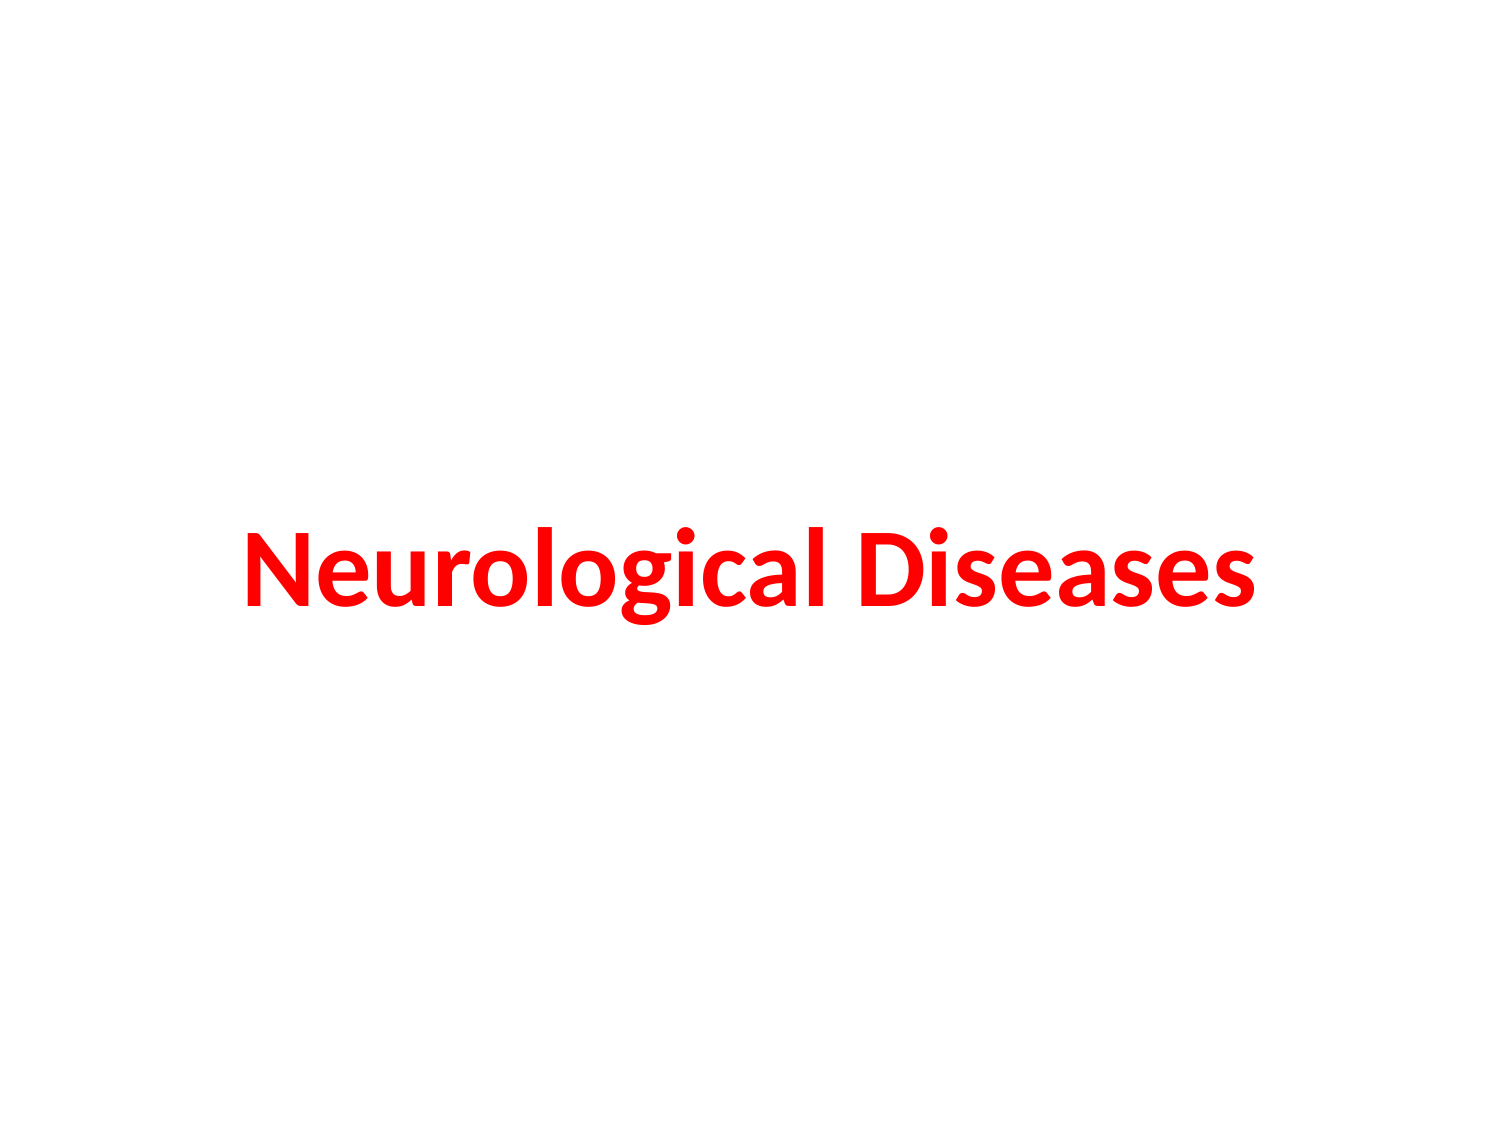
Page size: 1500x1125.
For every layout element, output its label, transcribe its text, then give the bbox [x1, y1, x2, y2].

text_box Neurological Diseases [226, 486, 1274, 637]
